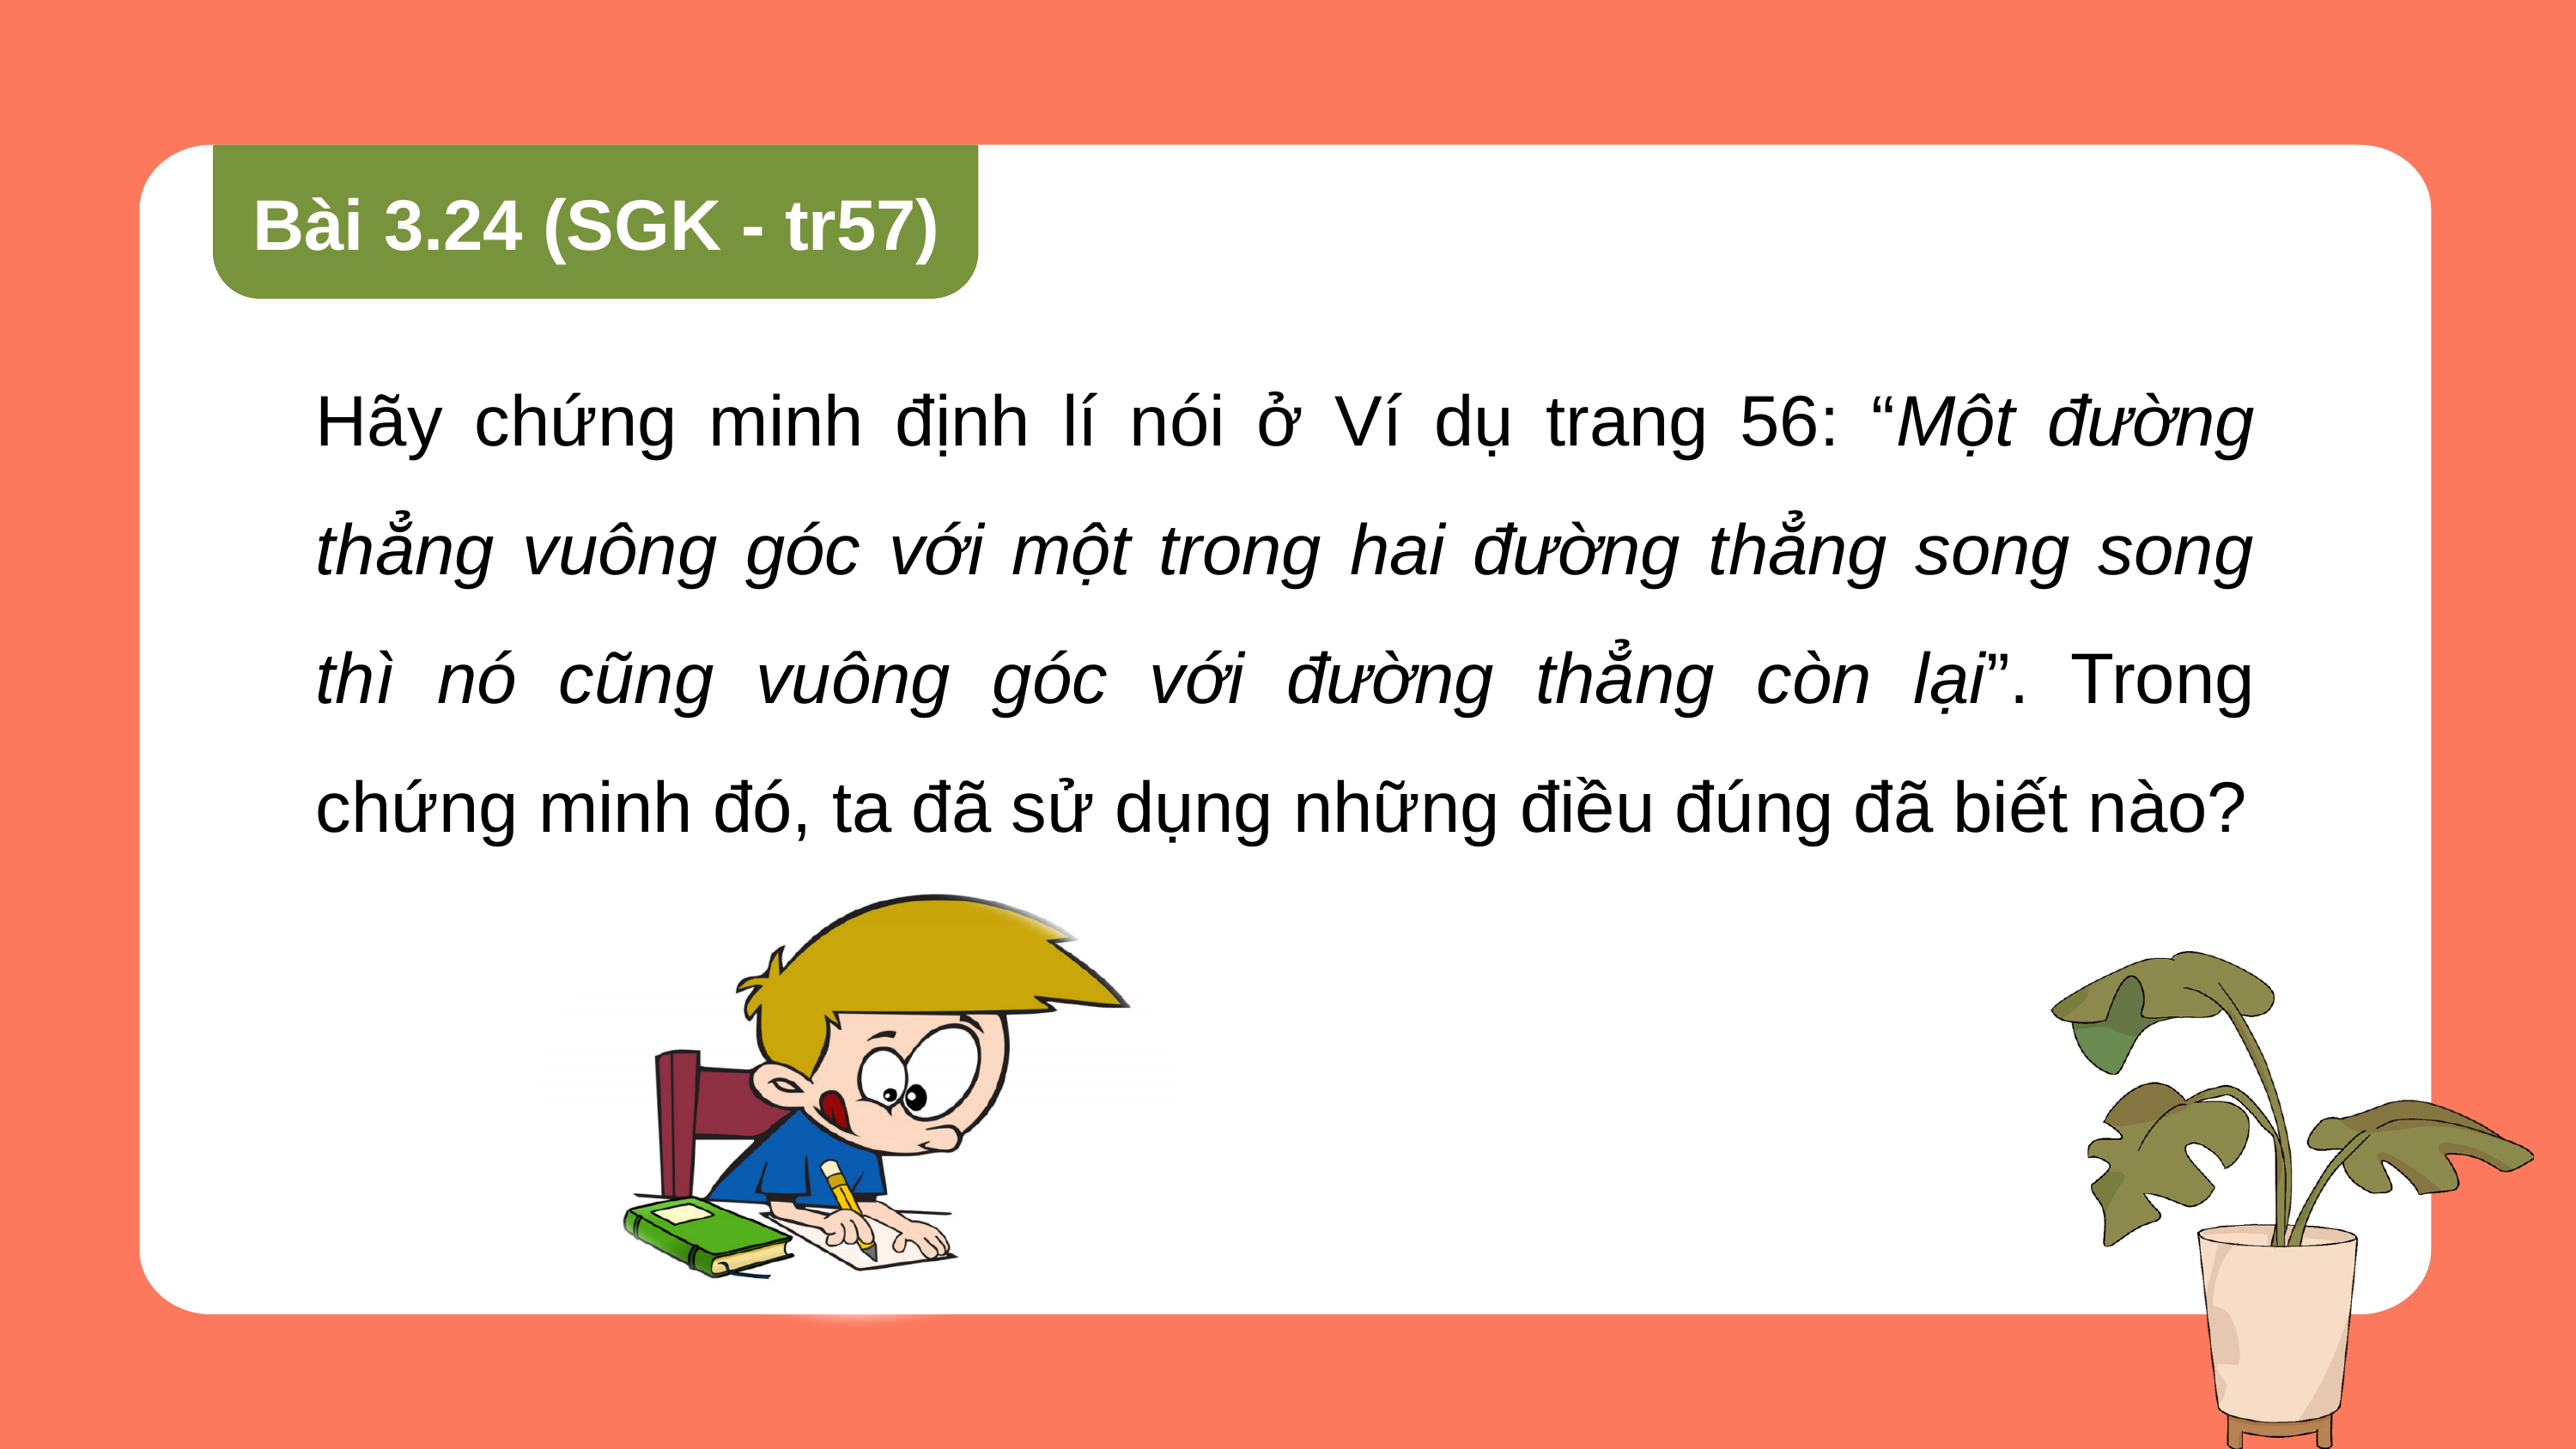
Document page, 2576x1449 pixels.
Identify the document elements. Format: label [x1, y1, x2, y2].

picture [536, 858, 1182, 1330]
text_box [139, 144, 2432, 1315]
picture [2050, 951, 2534, 1449]
